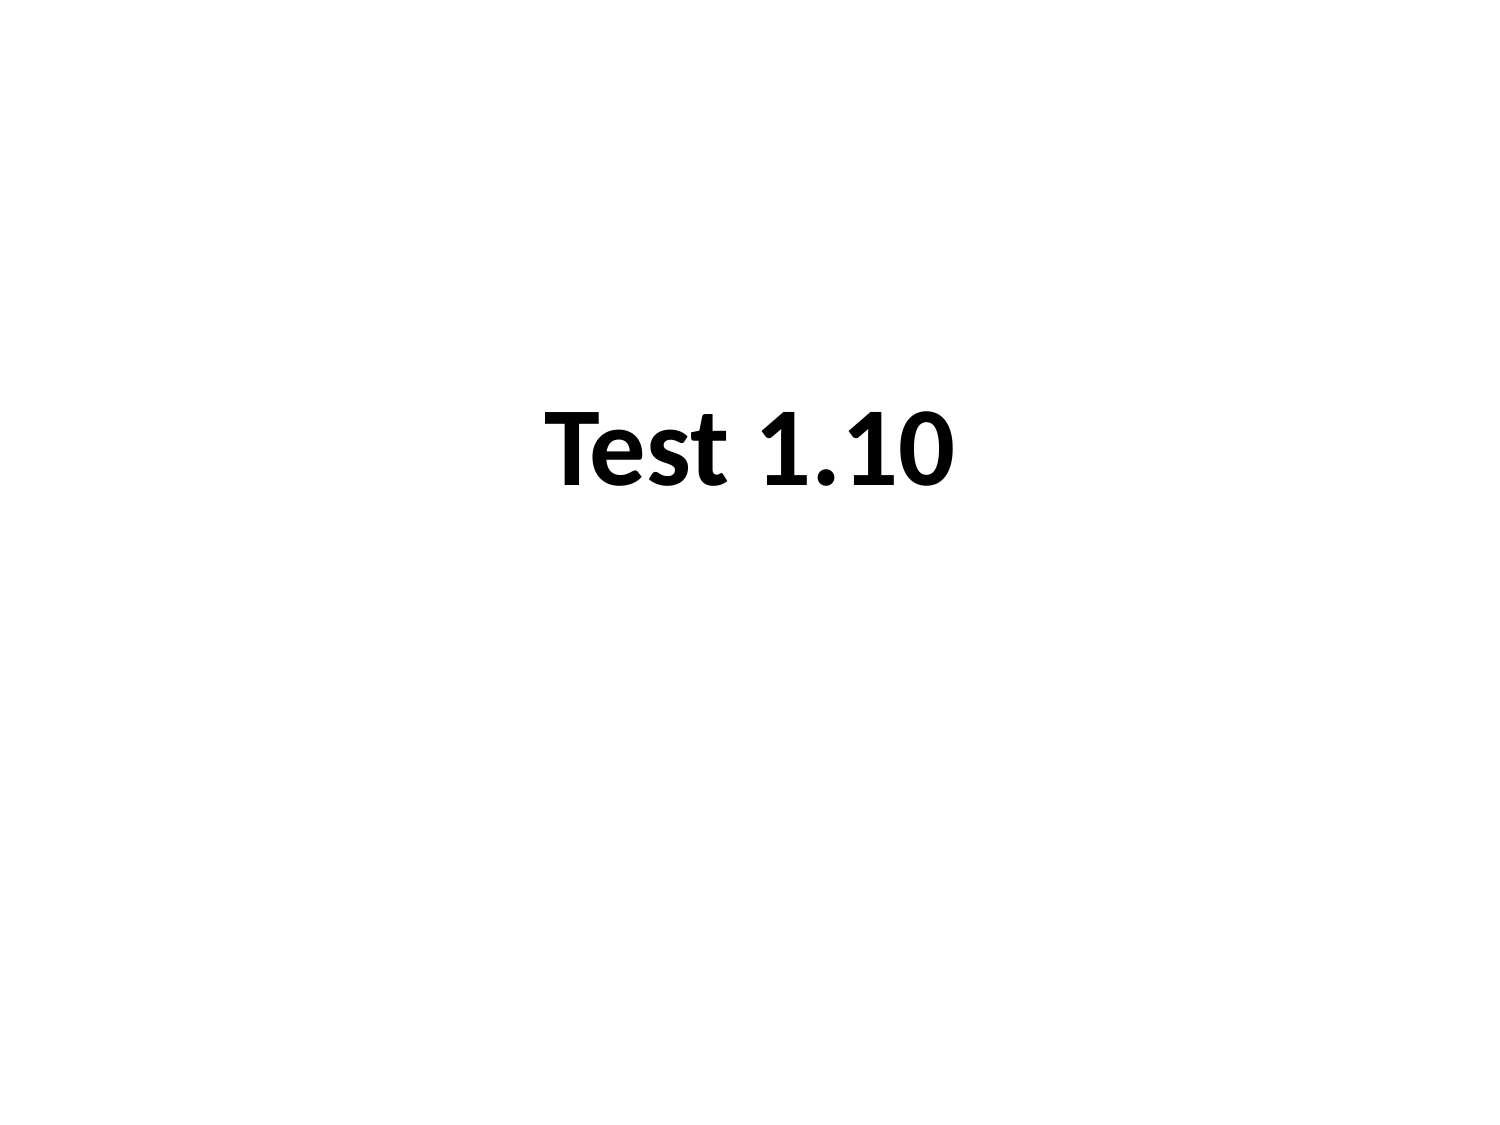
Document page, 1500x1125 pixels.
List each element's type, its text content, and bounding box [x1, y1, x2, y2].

list Test 1.10 [75, 262, 1425, 1005]
